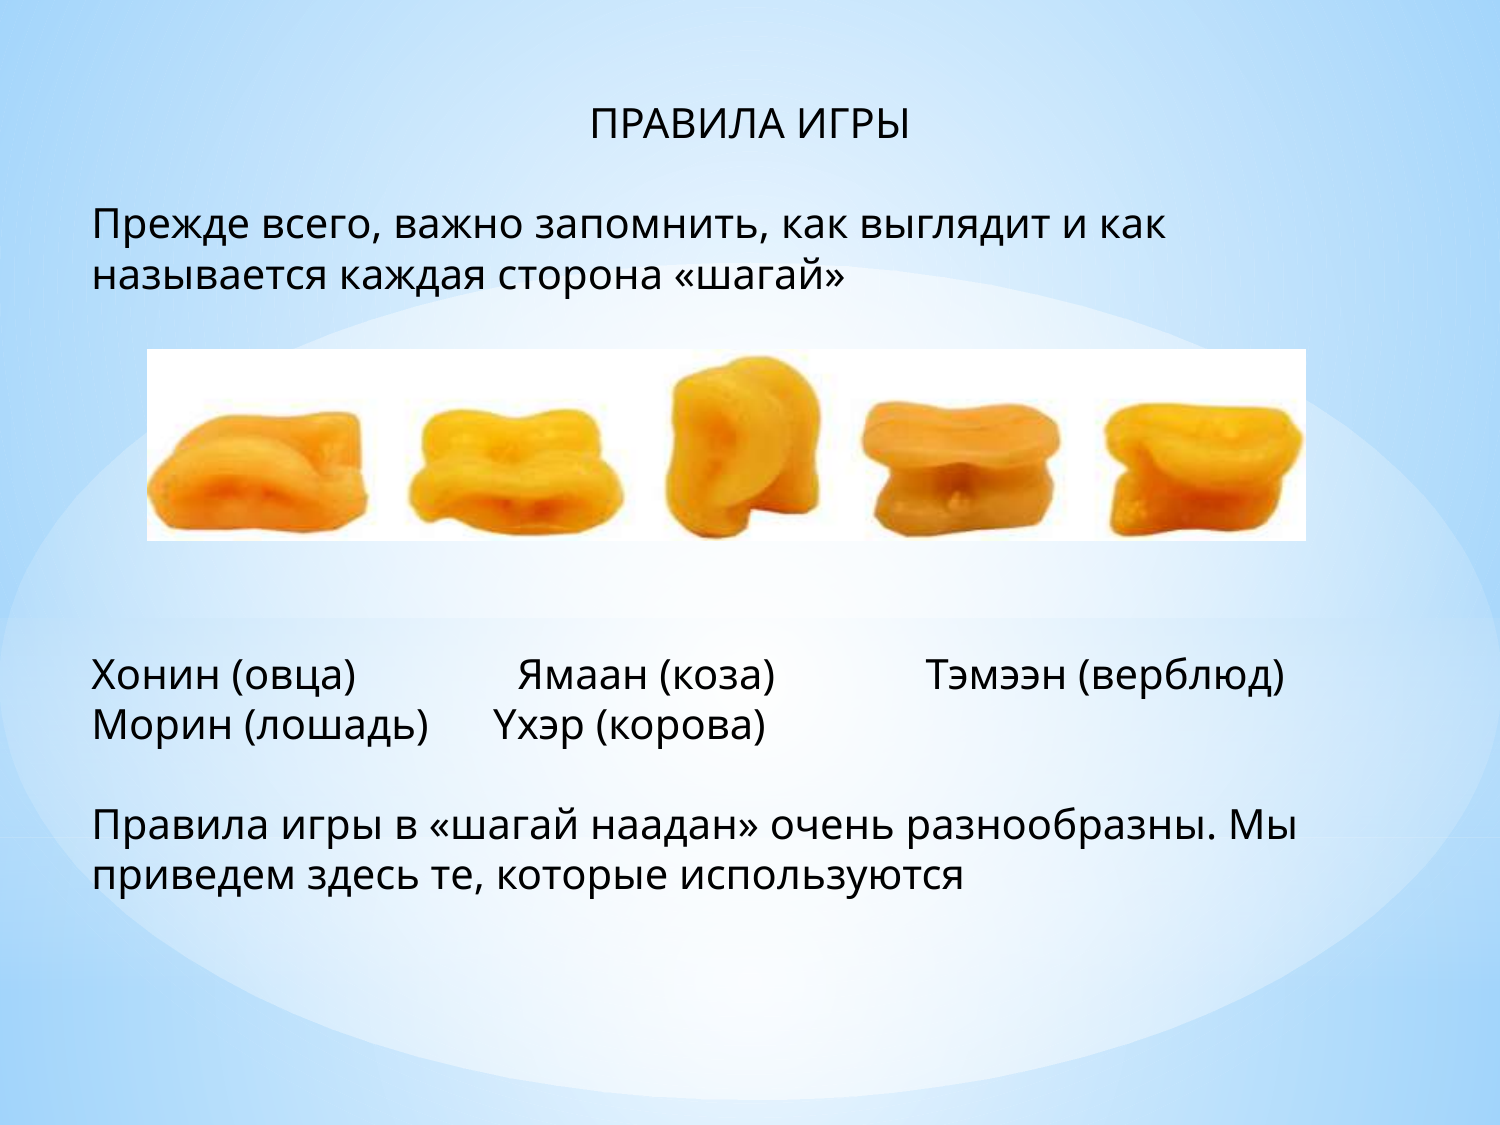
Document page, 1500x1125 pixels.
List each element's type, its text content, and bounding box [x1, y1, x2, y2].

text_box ПРАВИЛА ИГРЫ Прежде всего, важно запомнить, как выглядит и как называется каждая сторона «шагай» Хонин (овца) Ямаан (коза) Тэмээн (верблюд) Морин (лошадь) Үхэр (корова) Правила игры в «шагай наадан» очень разнообразны. Мы приведем здесь те, которые используются [76, 89, 1424, 905]
picture [147, 349, 1306, 541]
